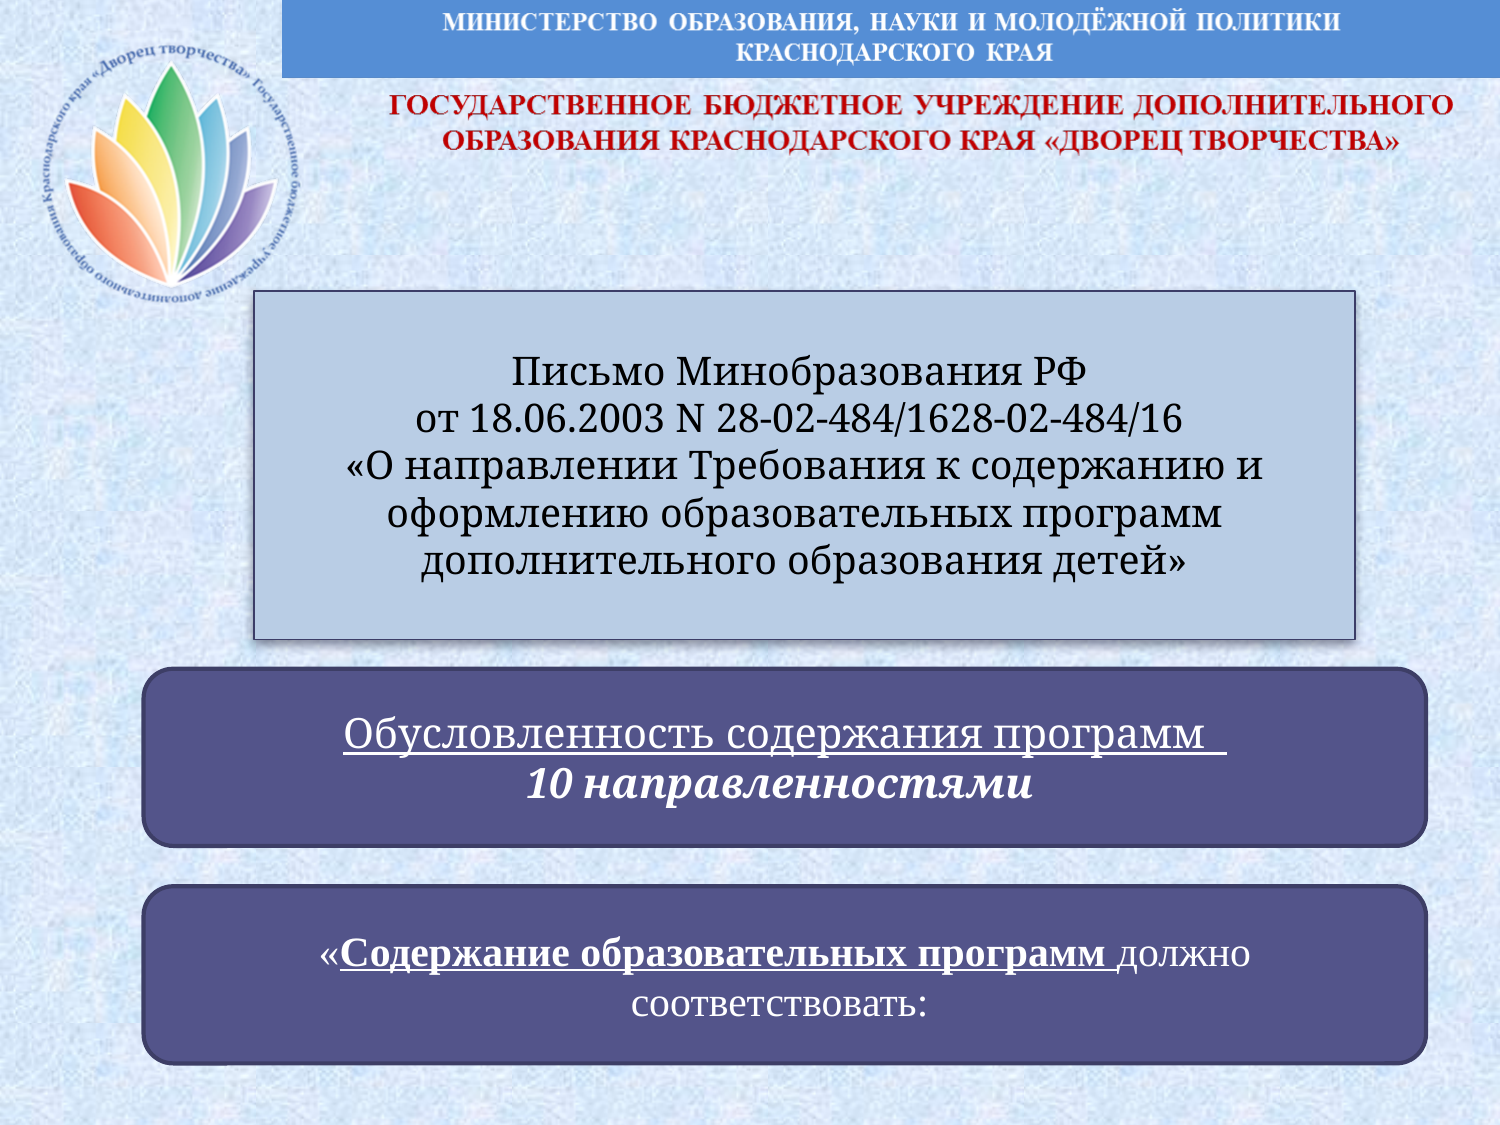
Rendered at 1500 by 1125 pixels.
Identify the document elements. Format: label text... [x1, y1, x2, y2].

text_box Обусловленность содержания программ 10 направленностями [143, 668, 1427, 846]
title Письмо Минобразования РФ от 18.06.2003 N 28-02-484/1628-02-484/16 «О направлении Требования к содержанию и оформлению образовательных программ дополнительного образования детей» [253, 290, 1356, 640]
picture [0, 0, 1500, 1125]
text_box «Содержание образовательных программ должно соответствовать: [143, 886, 1427, 1064]
